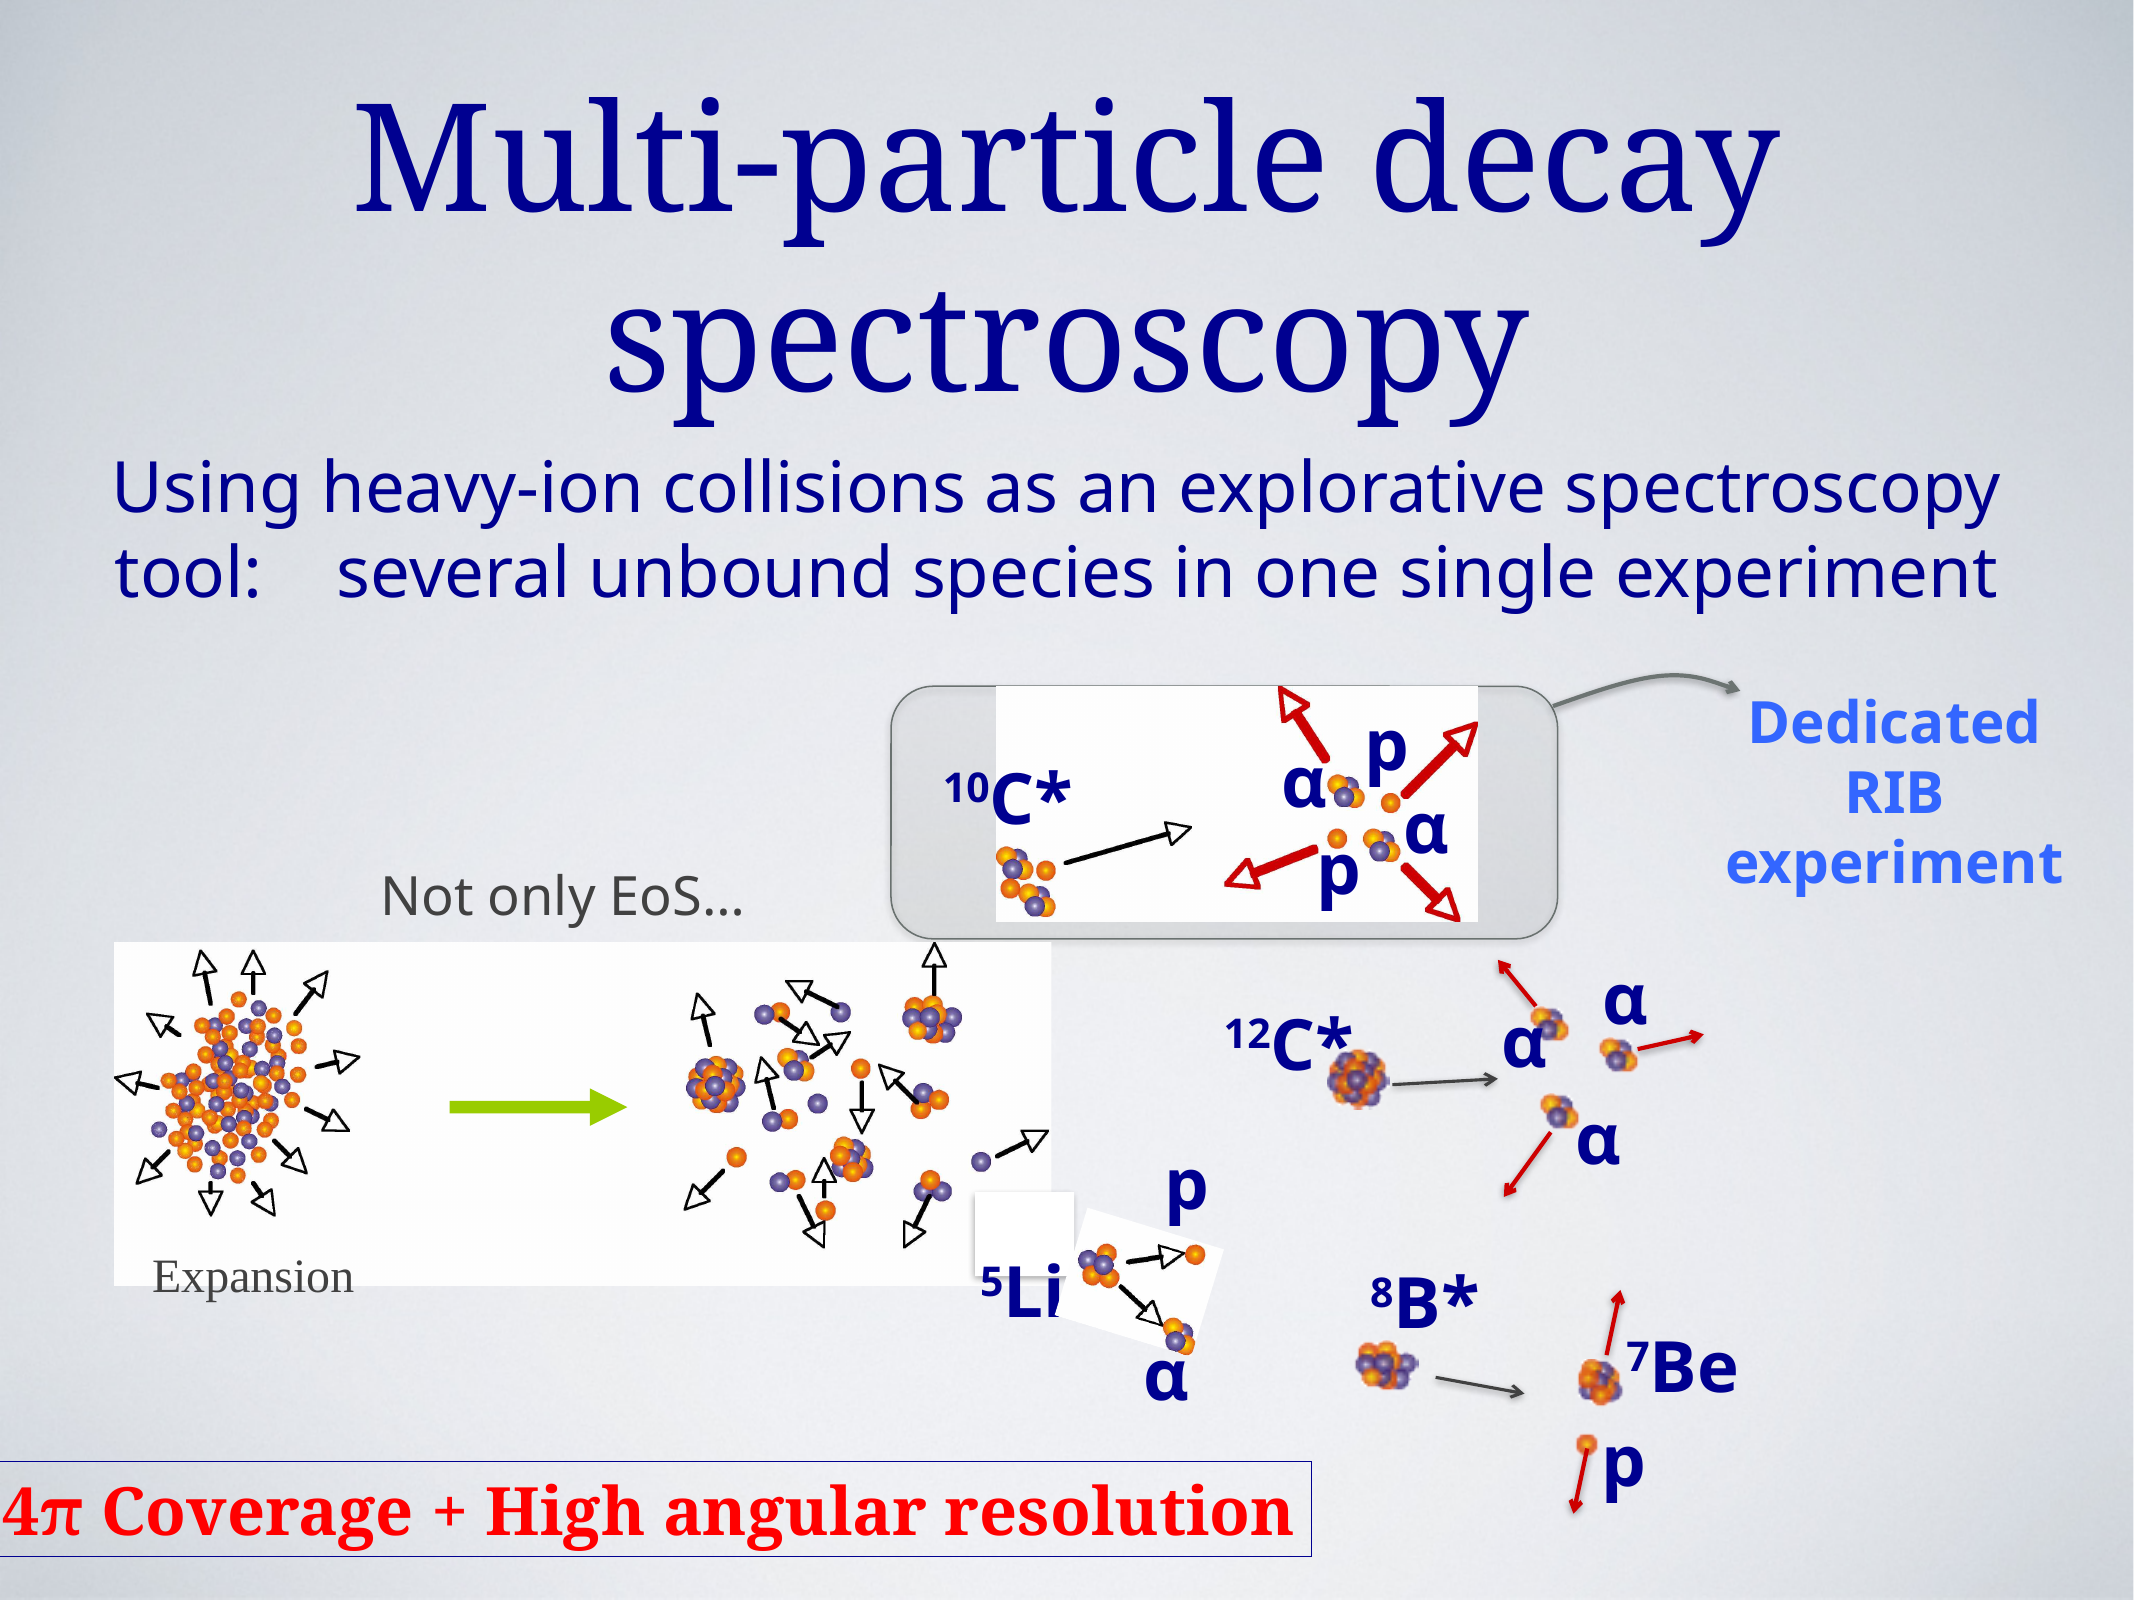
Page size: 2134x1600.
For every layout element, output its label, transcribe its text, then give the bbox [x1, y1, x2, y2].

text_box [927, 686, 1478, 923]
title Multi-particle decay spectroscopy [58, 41, 2075, 442]
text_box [973, 1130, 1221, 1424]
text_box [890, 675, 2082, 940]
text_box 4π Coverage + High angular resolution [0, 1461, 1312, 1557]
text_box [1353, 1250, 1746, 1514]
text_box Using heavy-ion collisions as an explorative spectroscopy tool: several unbound species in one single experiment [46, 430, 2069, 623]
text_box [1208, 946, 1705, 1198]
picture [0, 0, 2134, 1600]
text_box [113, 853, 1075, 1311]
